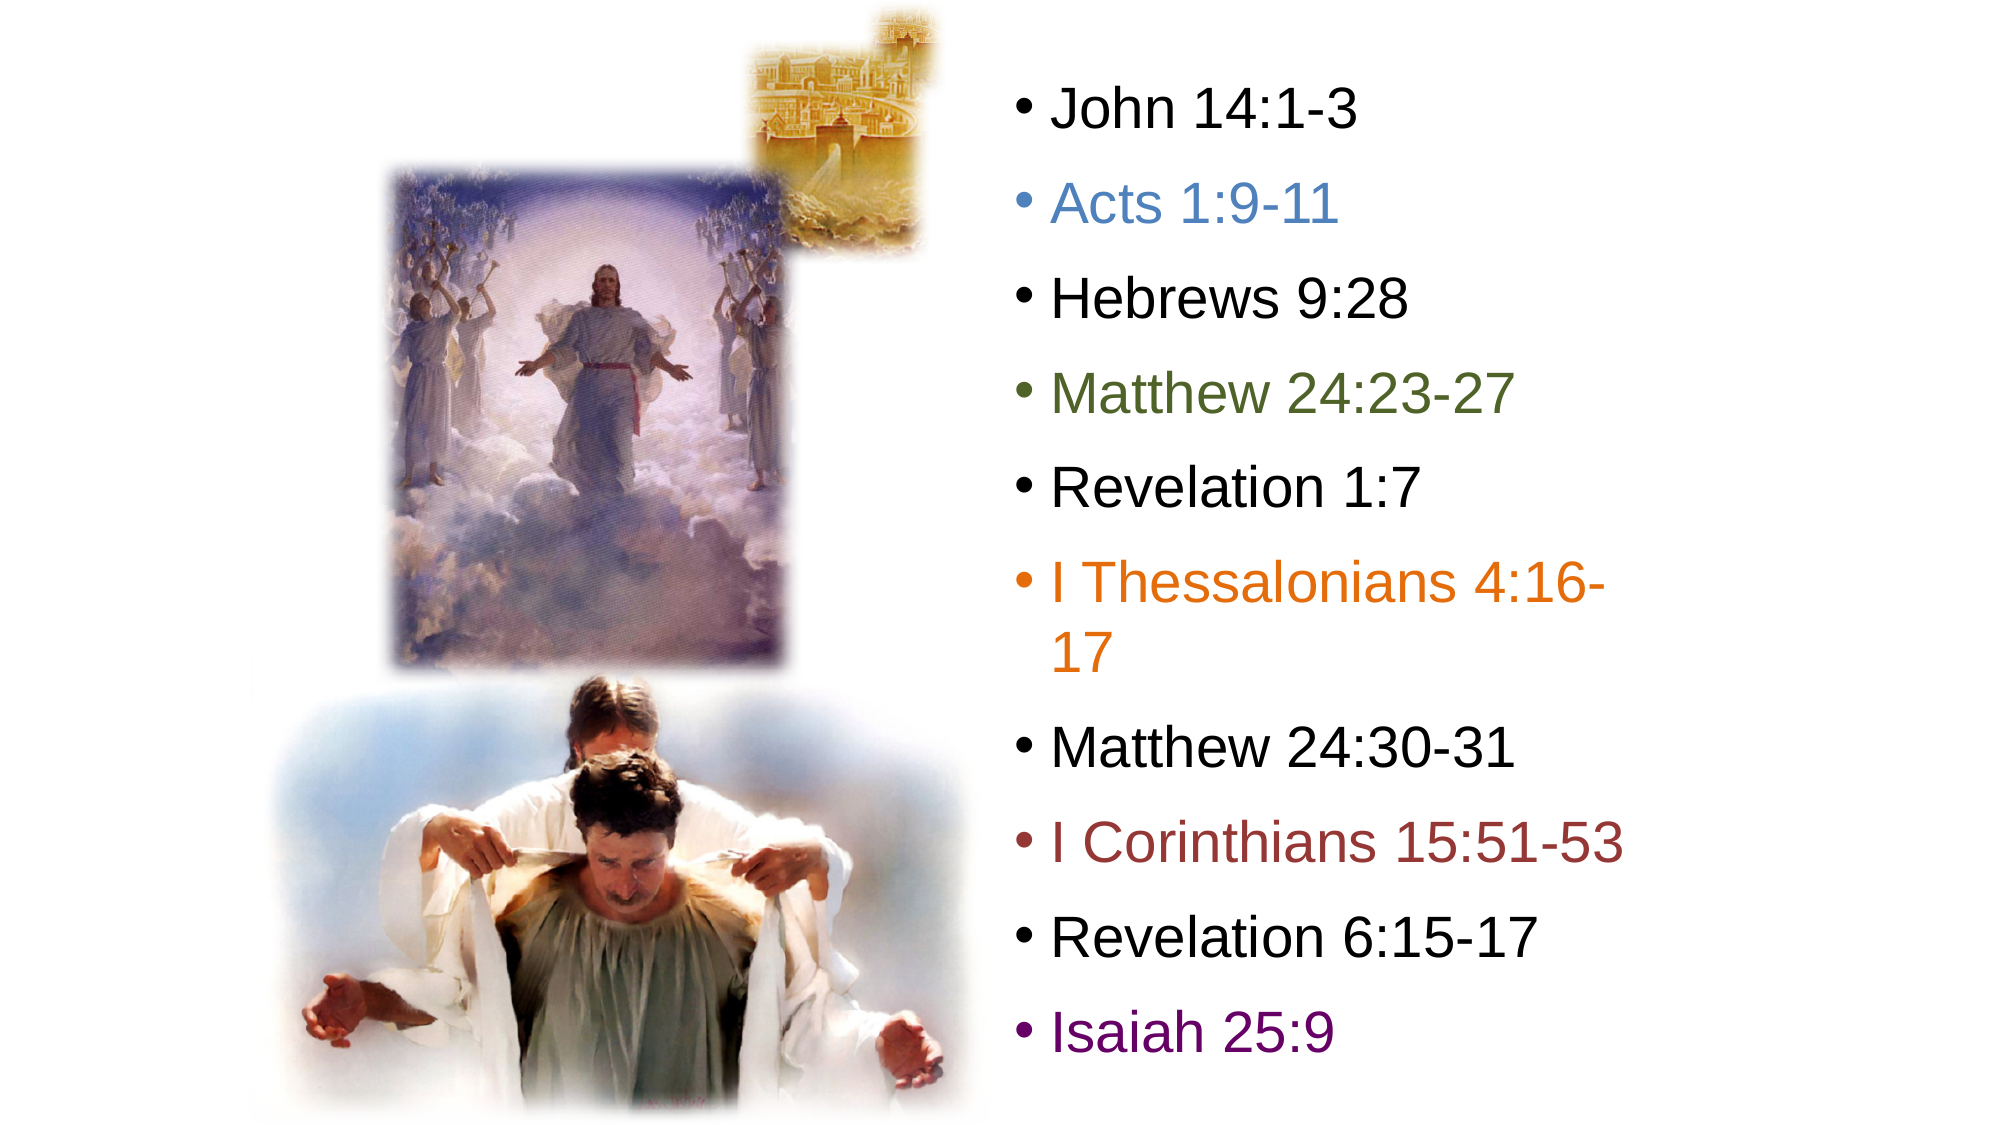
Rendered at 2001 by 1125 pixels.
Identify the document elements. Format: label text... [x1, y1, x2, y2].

picture [249, 0, 991, 1125]
text_box John 14:1-3 Acts 1:9-11 Hebrews 9:28 Matthew 24:23-27 Revelation 1:7 I Thessalonians 4:16-17 Matthew 24:30-31 I Corinthians 15:51-53 Revelation 6:15-17 Isaiah 25:9 [999, 62, 1675, 1072]
